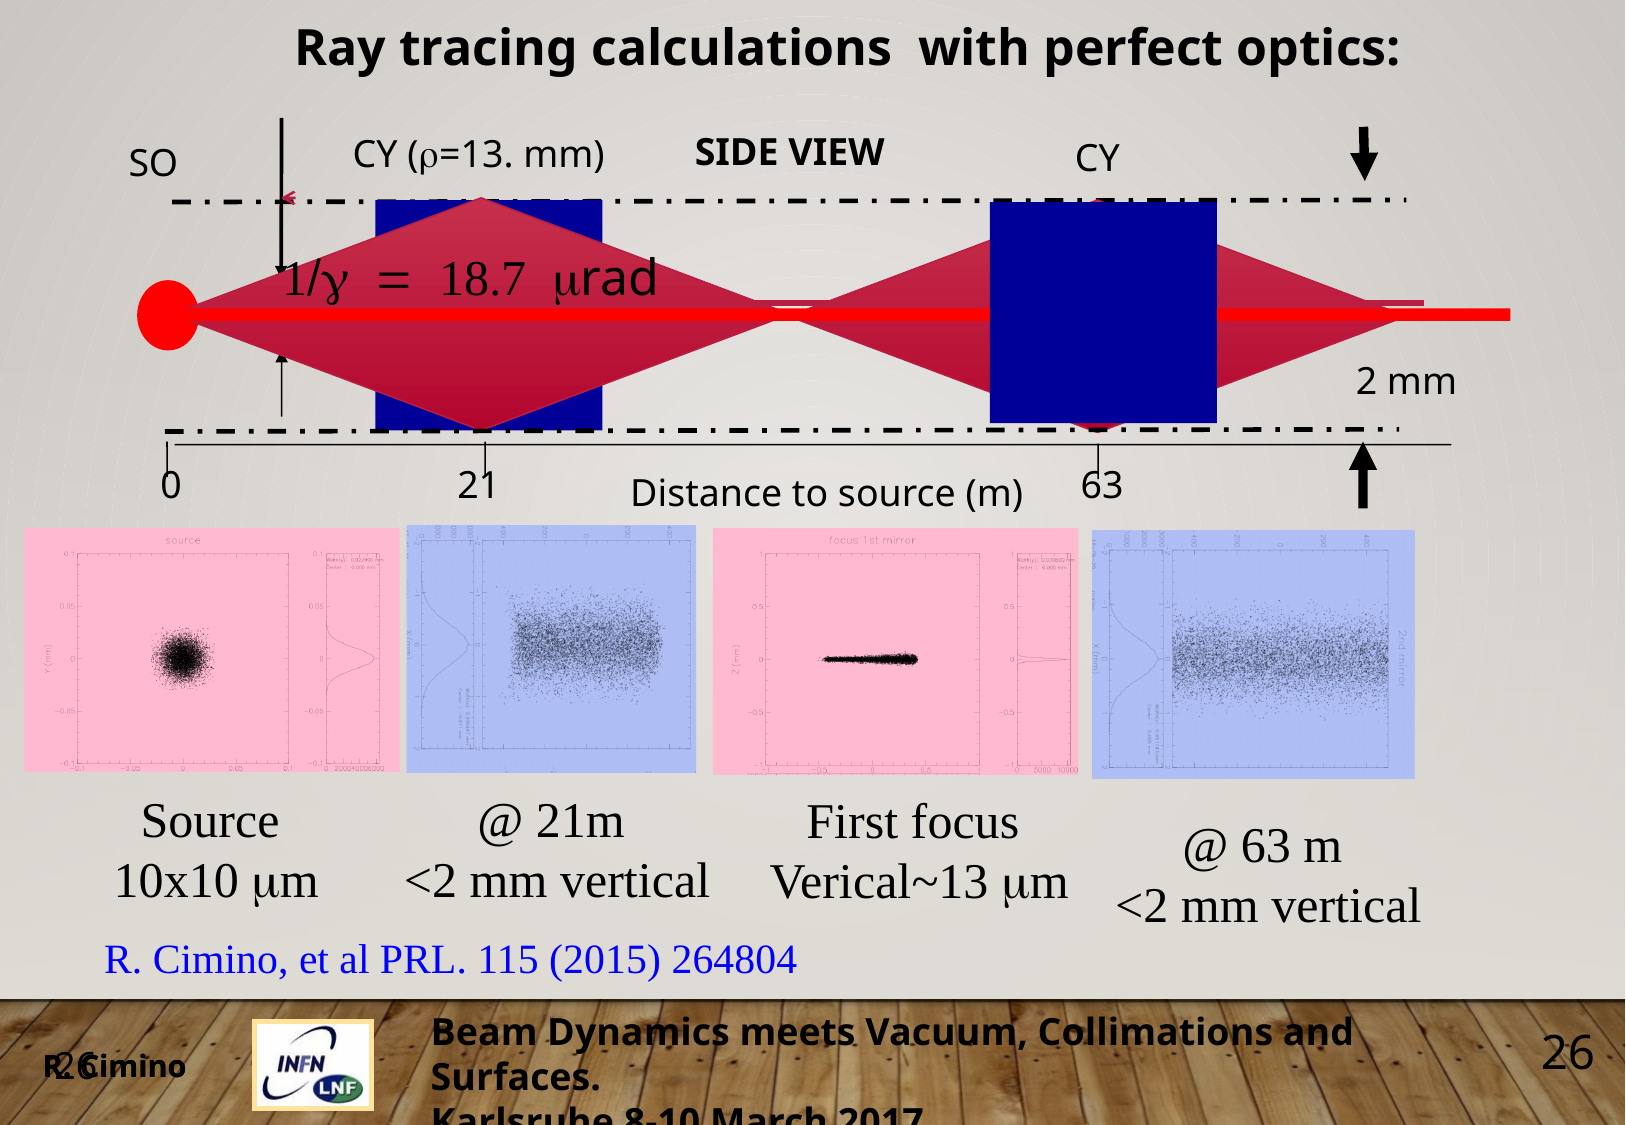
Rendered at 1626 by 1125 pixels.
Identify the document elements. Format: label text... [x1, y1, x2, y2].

text_box 21 [442, 453, 515, 503]
picture [712, 524, 1079, 775]
text_box 0 [145, 453, 197, 514]
text_box [1356, 441, 1370, 491]
picture [812, 1119, 819, 1125]
text_box 2 mm [1341, 349, 1472, 410]
text_box 63 [1065, 453, 1139, 514]
text_box Distance to source (m) [615, 461, 1039, 521]
text_box [487, 386, 603, 431]
text_box CY (r=13. mm) [337, 143, 620, 183]
picture [427, 503, 676, 794]
text_box @ 63 m <2 mm vertical [1087, 804, 1437, 940]
text_box [1217, 244, 1403, 314]
text_box [792, 239, 989, 314]
text_box [787, 315, 989, 393]
text_box [1217, 315, 1408, 389]
picture [733, 1115, 737, 1125]
text_box [171, 269, 791, 314]
text_box [989, 202, 1217, 424]
text_box [1358, 126, 1371, 182]
text_box @ 21m <2 mm vertical [376, 779, 726, 915]
text_box SO [113, 131, 194, 192]
text_box [275, 356, 288, 417]
text_box First focus Verical~13 mm [742, 781, 1084, 917]
slide_number 26 [39, 1034, 115, 1113]
text_box [375, 200, 470, 236]
text_box [375, 392, 475, 431]
text_box [374, 197, 588, 237]
picture [630, 1112, 637, 1118]
picture [23, 525, 400, 772]
text_box SIDE VIEW [680, 120, 900, 181]
picture [685, 1112, 692, 1125]
text_box Source 10x10 mm [86, 780, 334, 915]
picture [0, 999, 1625, 1125]
text_box [172, 315, 788, 432]
picture [866, 1112, 873, 1125]
picture [576, 1119, 583, 1125]
text_box R. Cimino, et al PRL. 115 (2015) 264804 [89, 924, 813, 990]
text_box [492, 200, 603, 237]
text_box [1072, 424, 1123, 434]
text_box Ray tracing calculations with perfect optics: [279, 7, 1417, 143]
text_box [137, 280, 198, 350]
text_box 1/g = 18.7 mrad [267, 237, 674, 313]
picture [1129, 491, 1379, 817]
text_box CY [1060, 143, 1135, 187]
